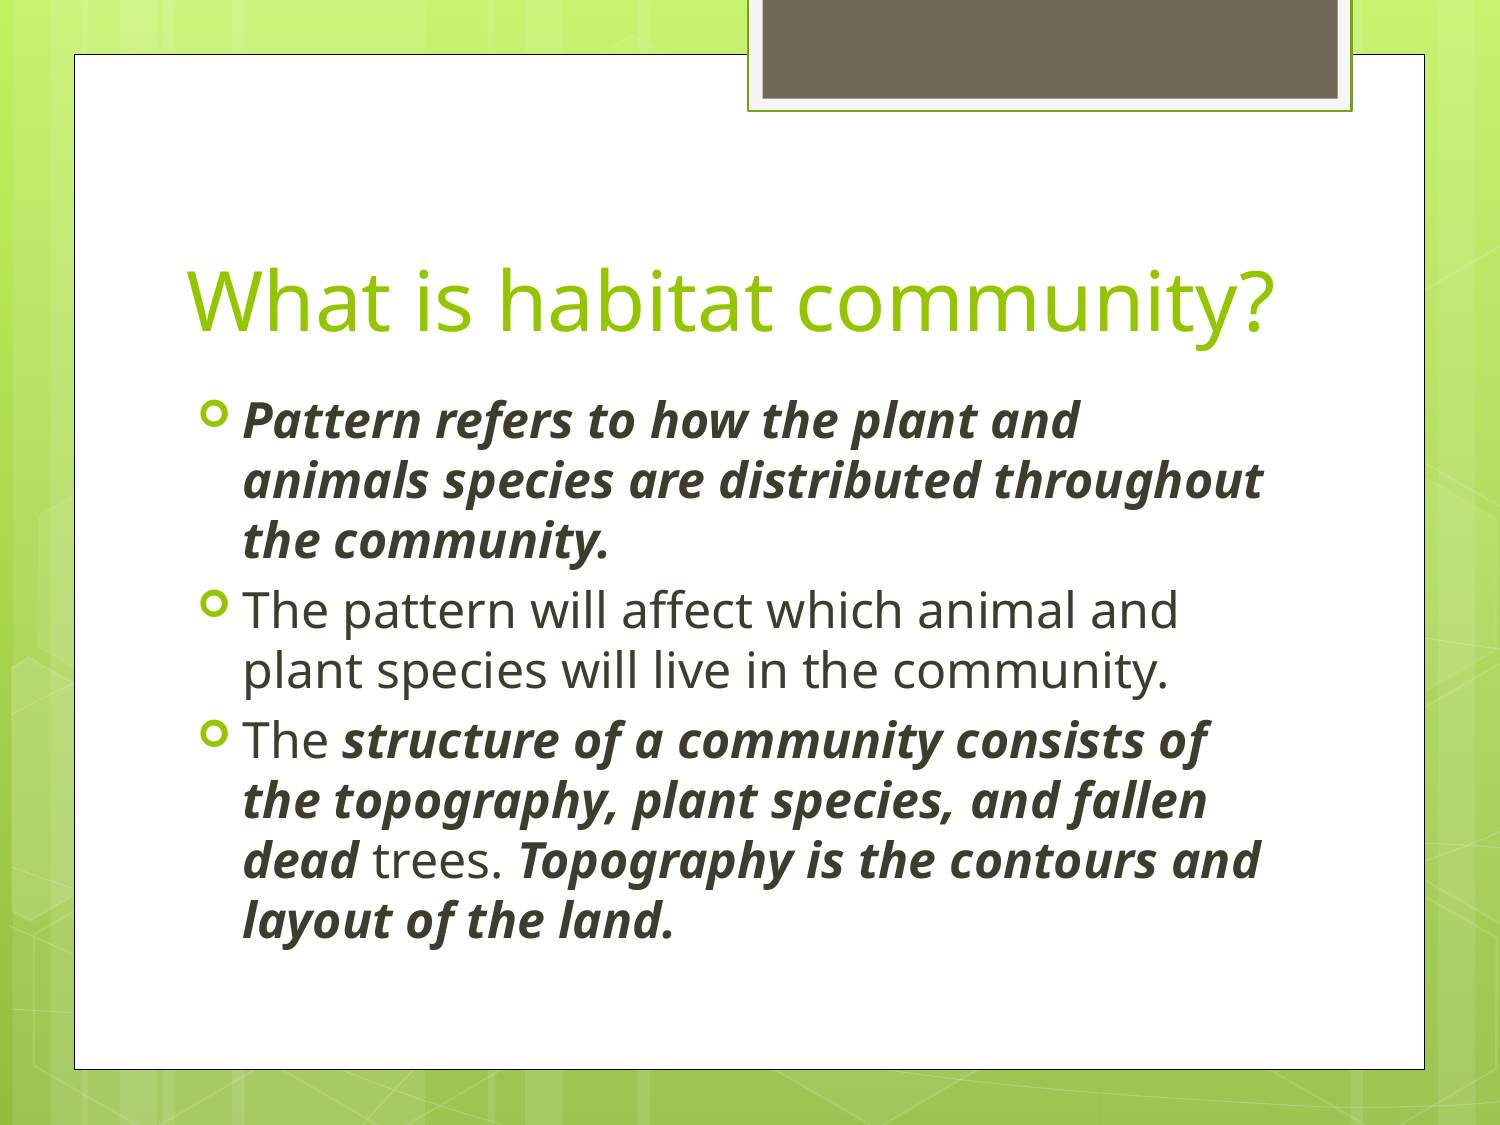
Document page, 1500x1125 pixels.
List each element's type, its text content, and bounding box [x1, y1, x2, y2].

title What is habitat community? [171, 168, 1324, 357]
list Pattern refers to how the plant and animals species are distributed throughout the community. The pattern will affect which animal and plant species will live in the community. The structure of a community consists of the topography, plant species, and fallen dead trees. Topography is the contours and layout of the land. [171, 381, 1283, 957]
